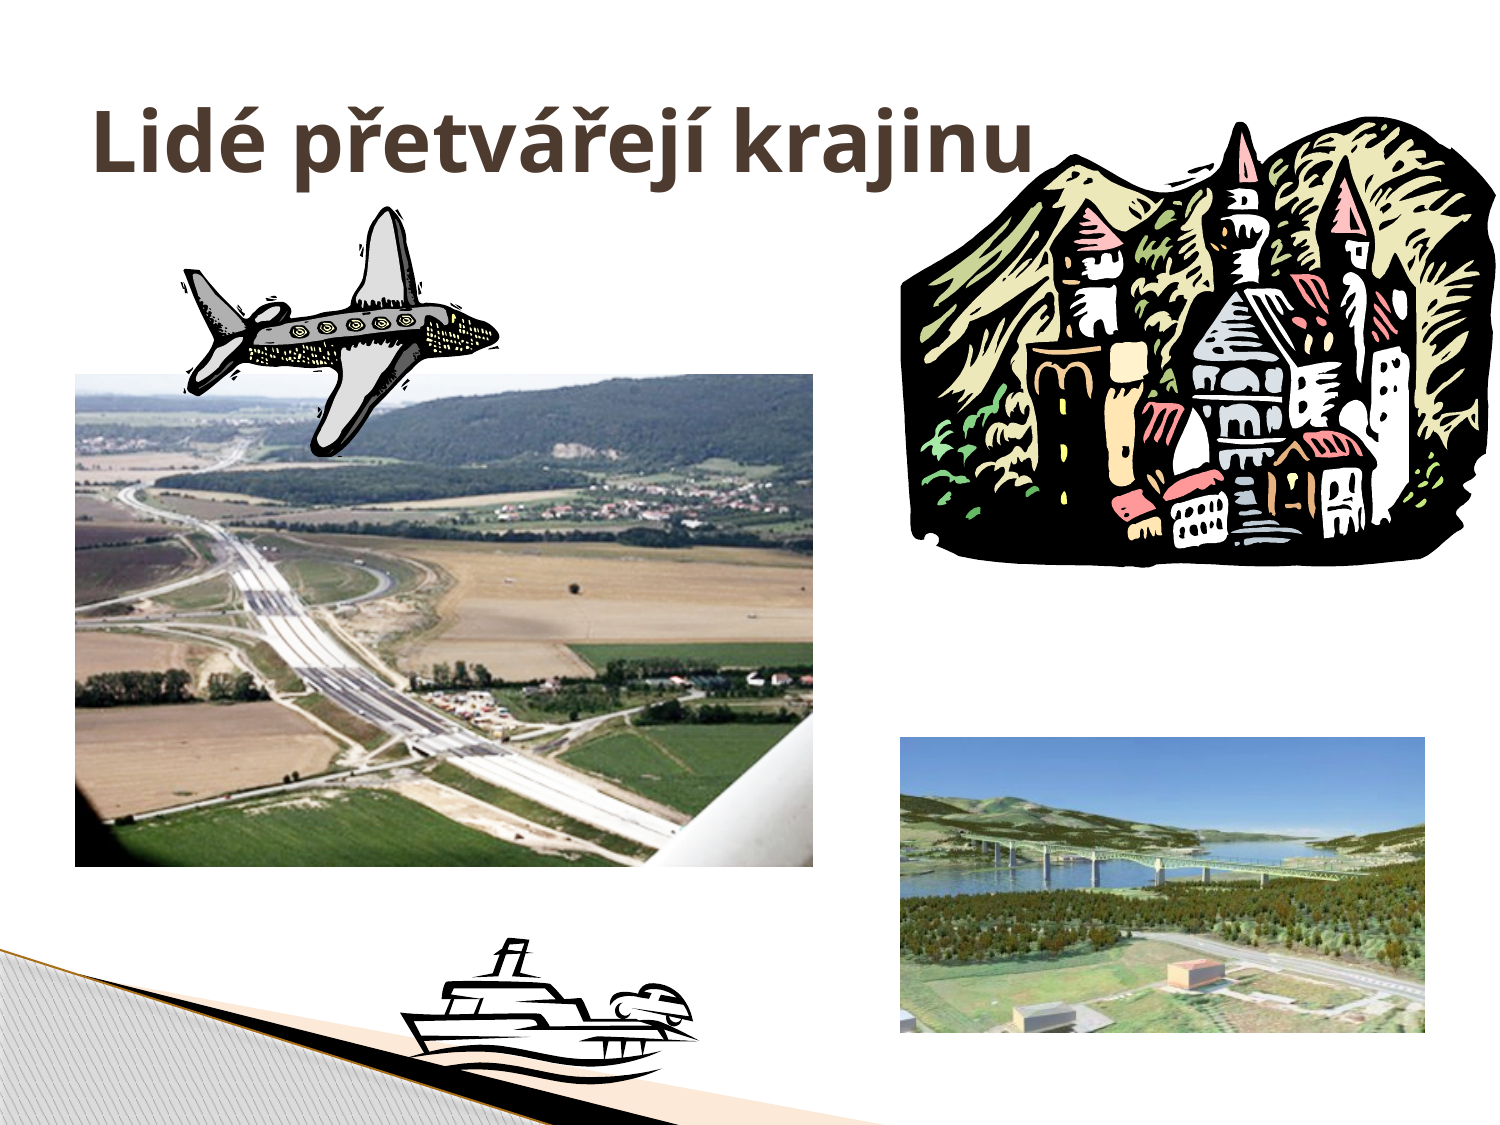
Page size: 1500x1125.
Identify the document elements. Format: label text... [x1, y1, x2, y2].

picture [899, 737, 1426, 1033]
picture [174, 199, 501, 457]
picture [900, 112, 1500, 572]
picture [399, 937, 700, 1086]
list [74, 374, 813, 867]
title Lidé přetvářejí krajinu [75, 45, 1425, 233]
